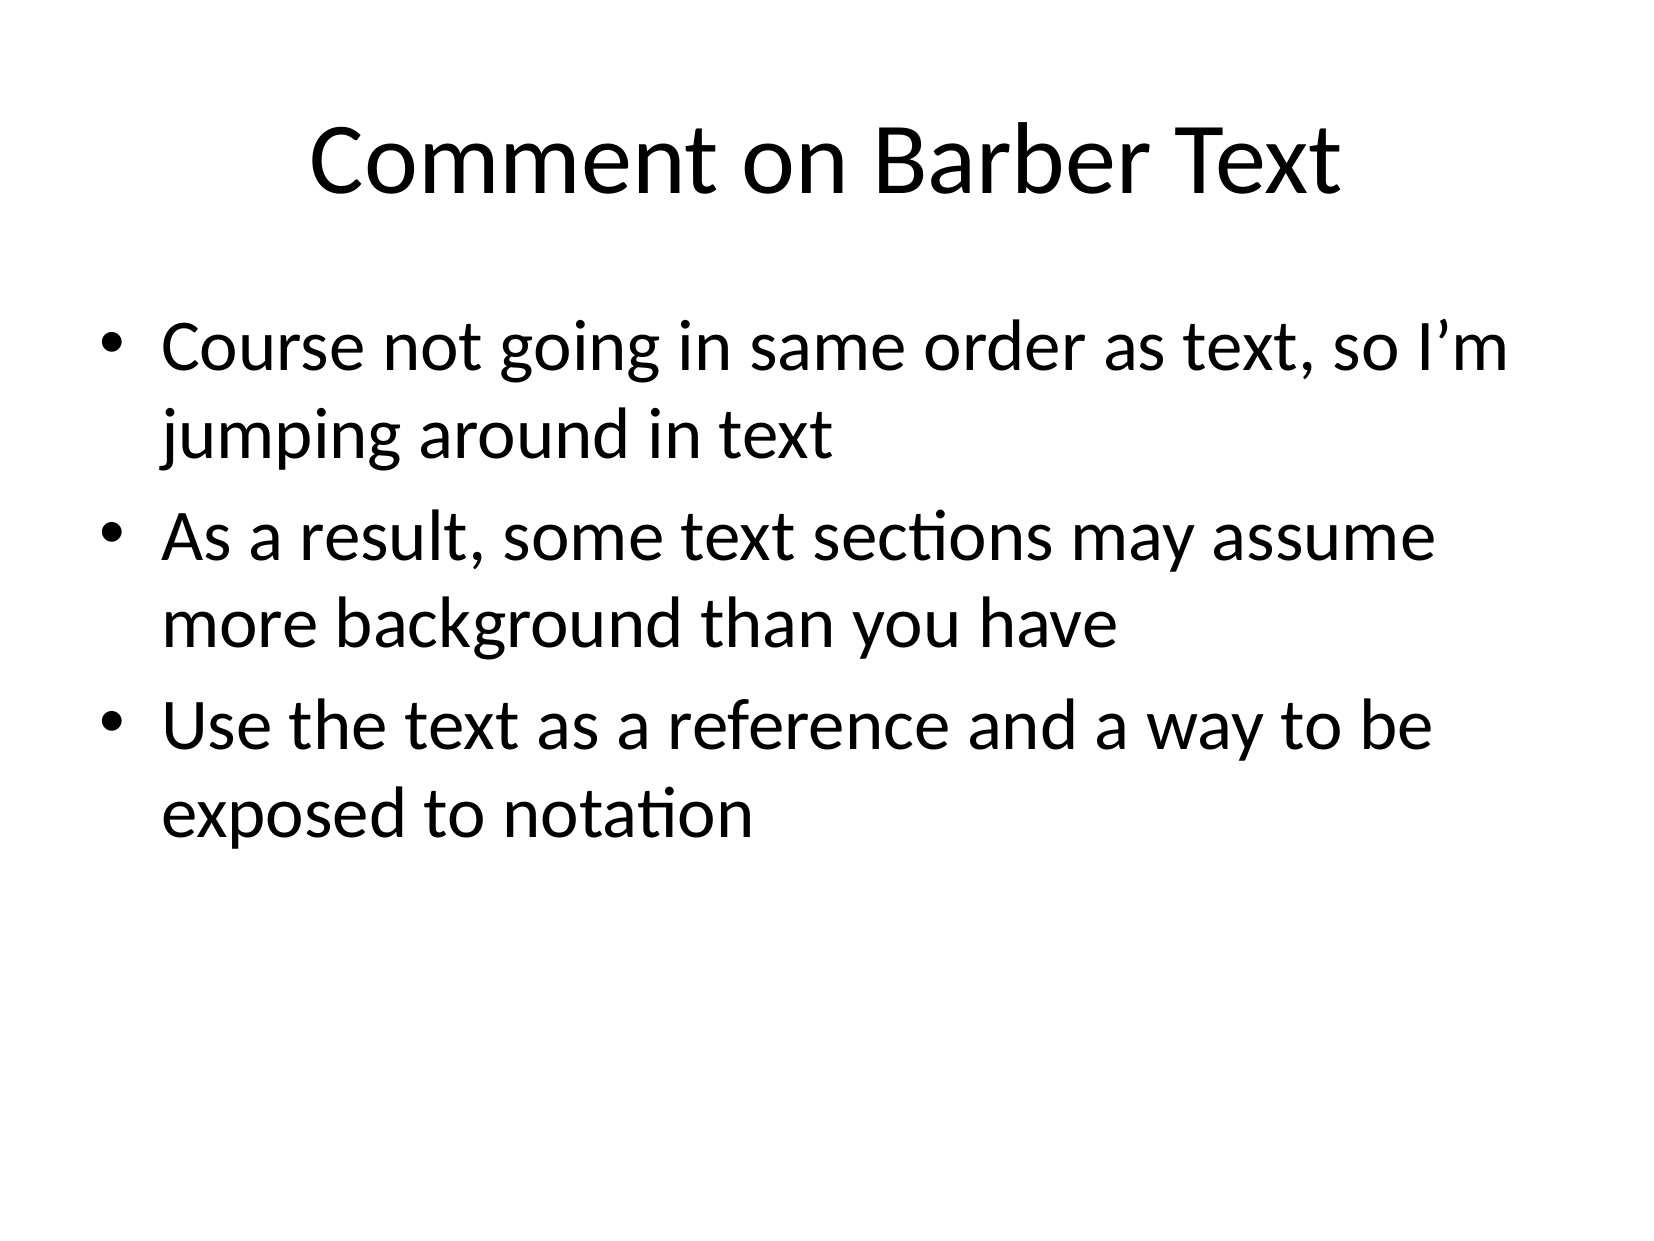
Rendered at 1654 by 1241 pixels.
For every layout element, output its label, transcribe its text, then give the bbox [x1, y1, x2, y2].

title Comment on Barber Text [82, 49, 1572, 257]
list Course not going in same order as text, so I’m jumping around in text As a result, some text sections may assume more background than you have Use the text as a reference and a way to be exposed to notation [82, 289, 1572, 1108]
